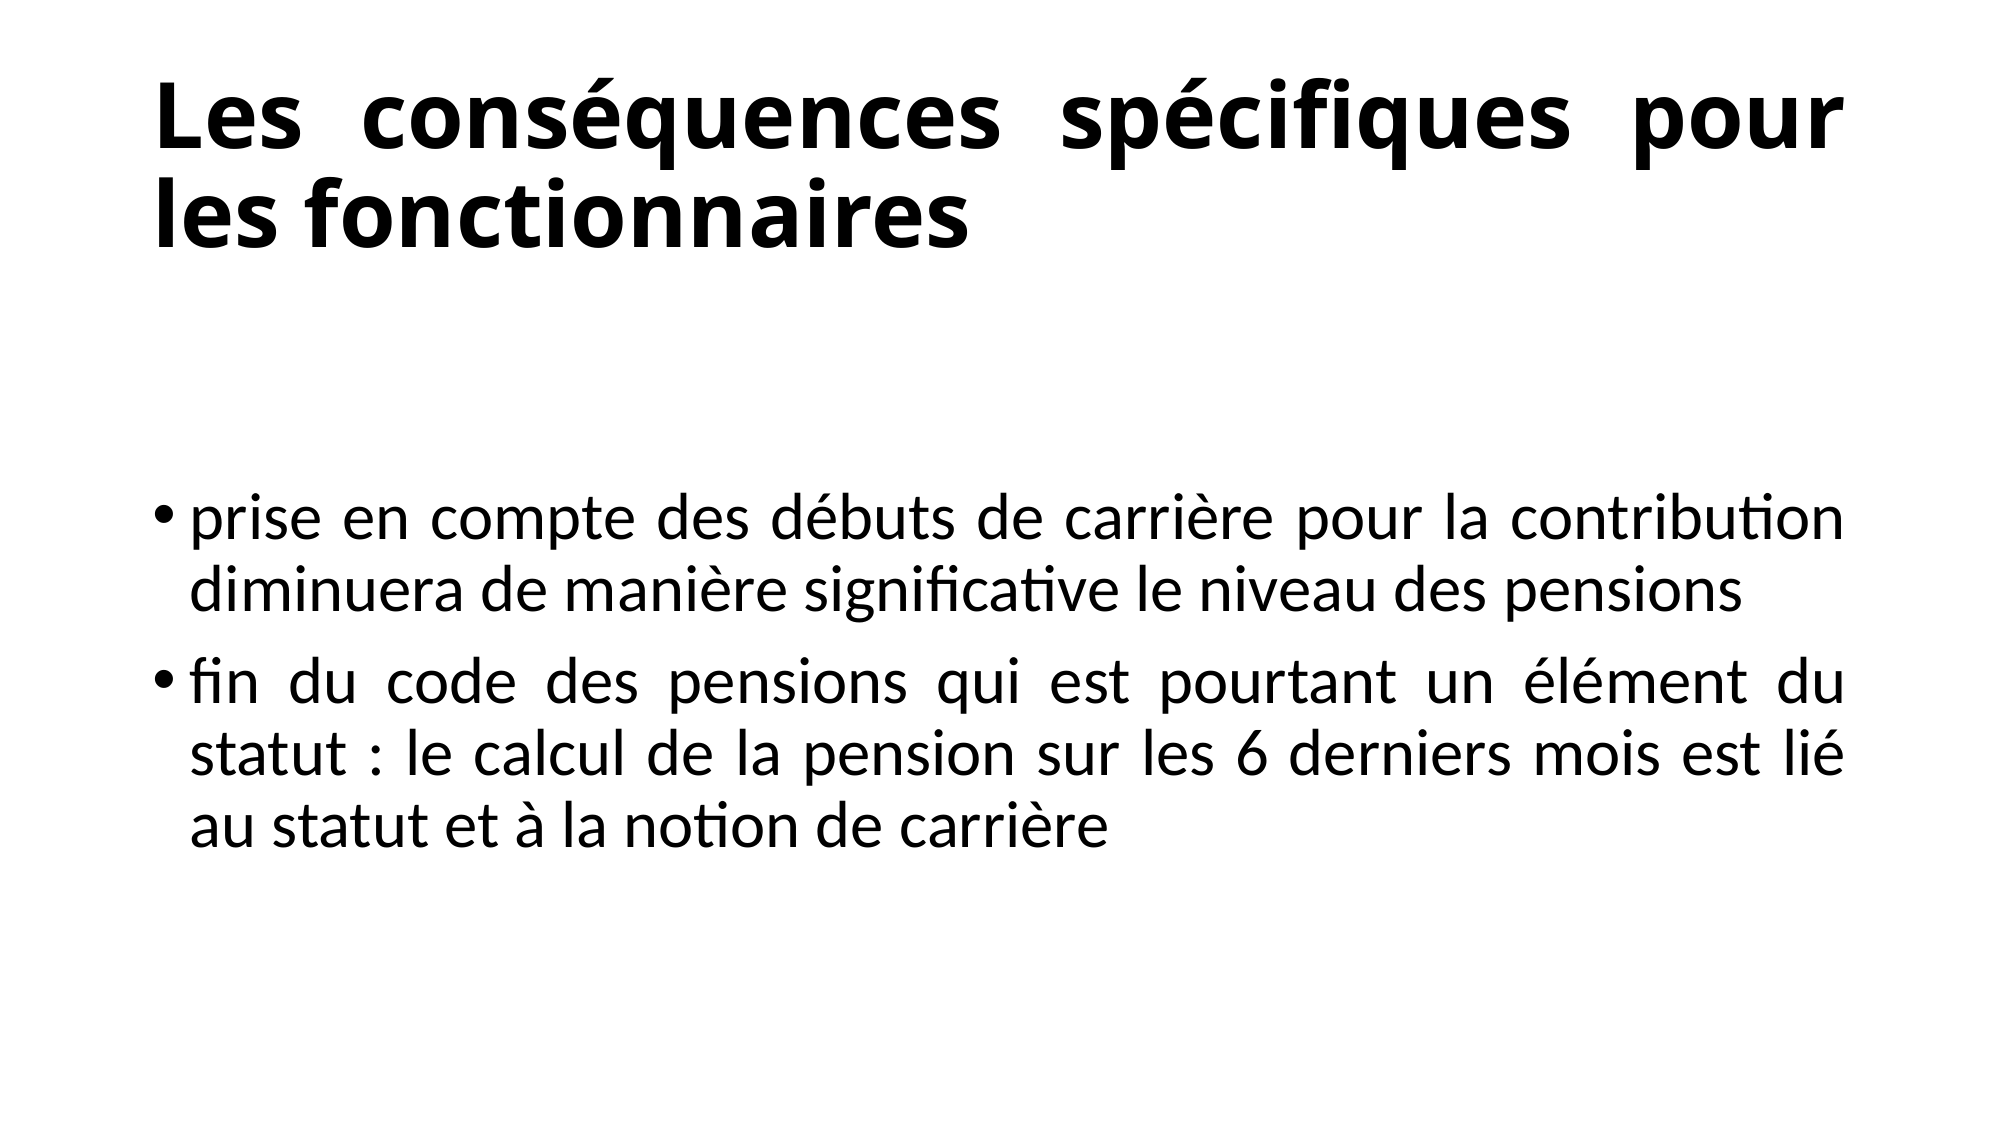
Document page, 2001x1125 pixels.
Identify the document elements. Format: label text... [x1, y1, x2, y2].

title Les conséquences spécifiques pour les fonctionnaires [137, 59, 1863, 278]
list prise en compte des débuts de carrière pour la contribution diminuera de manière significative le niveau des pensions fin du code des pensions qui est pourtant un élément du statut : le calcul de la pension sur les 6 derniers mois est lié au statut et à la notion de carrière [137, 299, 1863, 1014]
